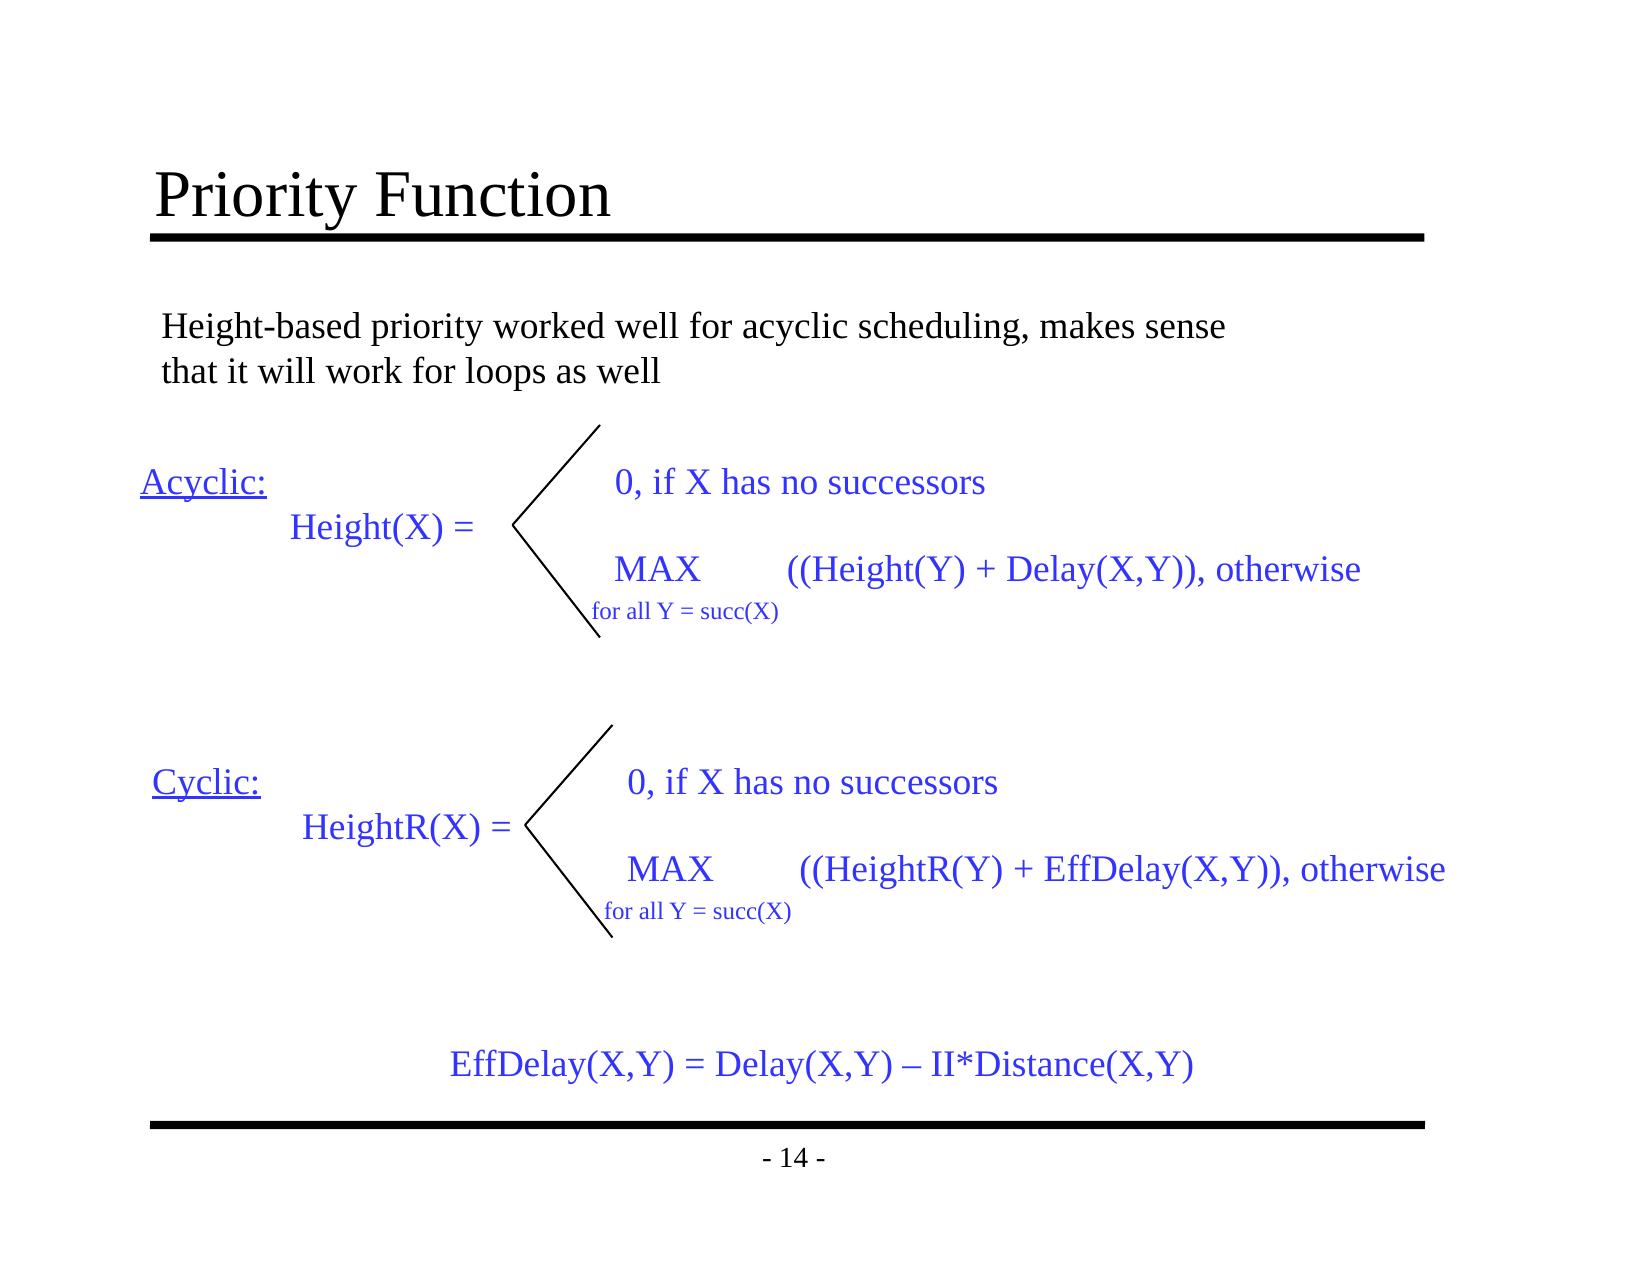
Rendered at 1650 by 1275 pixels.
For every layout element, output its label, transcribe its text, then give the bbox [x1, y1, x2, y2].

text_box MAX ((HeightR(Y) + EffDelay(X,Y)), otherwise [612, 836, 1462, 897]
text_box for all Y = succ(X) [576, 587, 795, 632]
text_box Cyclic: HeightR(X) = [137, 749, 537, 855]
text_box for all Y = succ(X) [589, 887, 807, 932]
text_box Height-based priority worked well for acyclic scheduling, makes sense that it will work for loops as well [146, 293, 1243, 399]
text_box Acyclic: Height(X) = [125, 449, 500, 555]
text_box EffDelay(X,Y) = Delay(X,Y) – II*Distance(X,Y) [434, 1031, 1211, 1091]
text_box 0, if X has no successors [612, 749, 1014, 810]
title Priority Function [137, 137, 1413, 239]
text_box MAX ((Height(Y) + Delay(X,Y)), otherwise [599, 536, 1377, 597]
text_box 0, if X has no successors [600, 449, 1001, 510]
